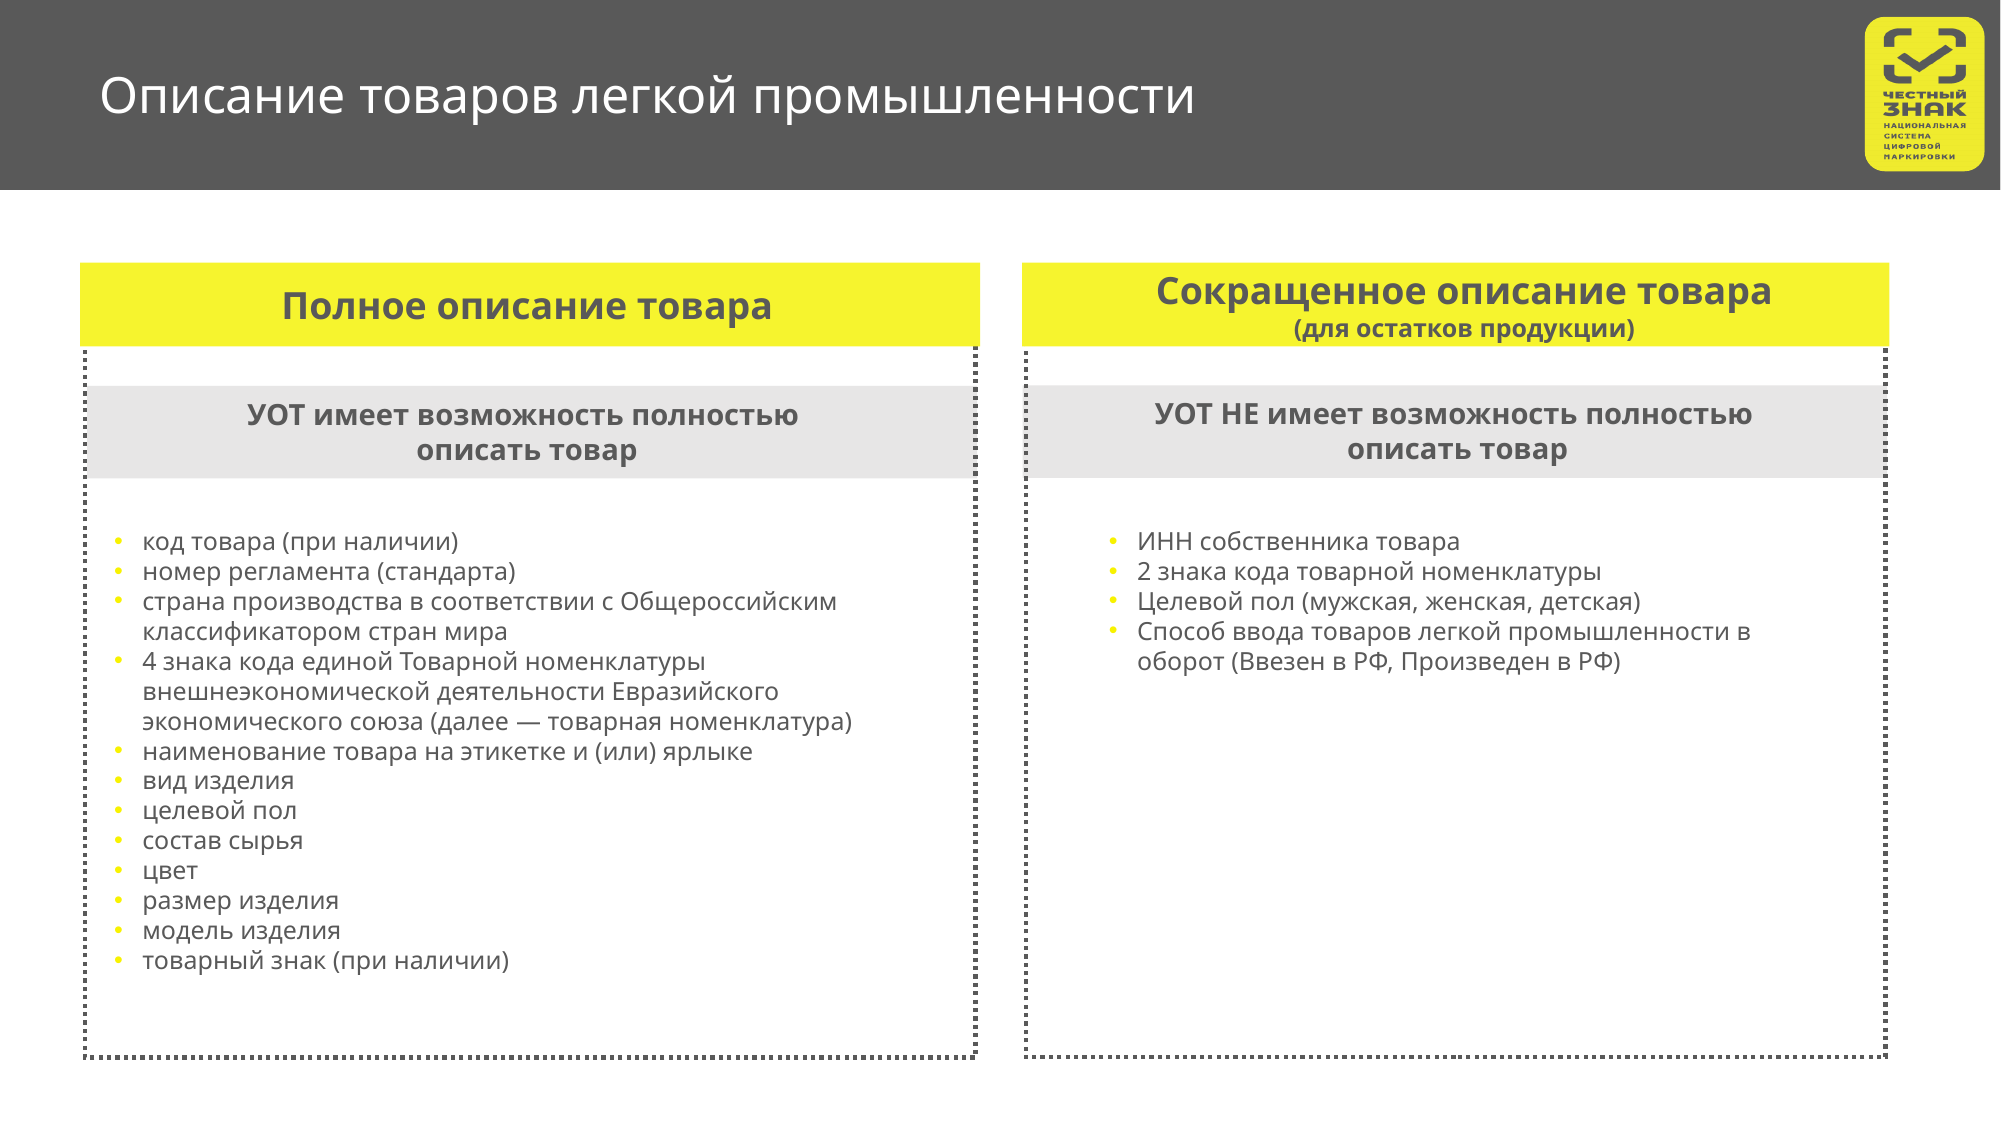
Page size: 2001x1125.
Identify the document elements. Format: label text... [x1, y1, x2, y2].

picture [1864, 16, 1985, 172]
text_box [1021, 262, 1891, 348]
text_box [1025, 348, 1886, 1058]
text_box Полное описание товара [130, 265, 925, 344]
text_box ИНН собственника товара 2 знака кода товарной номенклатуры Целевой пол (мужская, женская, детская) Способ ввода товаров легкой промышленности в оборот (Ввезен в РФ, Произведен в РФ) [1094, 518, 1769, 683]
text_box Сокращенное описание товара (для остатков продукции) [1067, 265, 1863, 344]
text_box Описание товаров легкой промышленности [99, 70, 1885, 125]
text_box [84, 348, 976, 1059]
text_box [79, 262, 981, 348]
